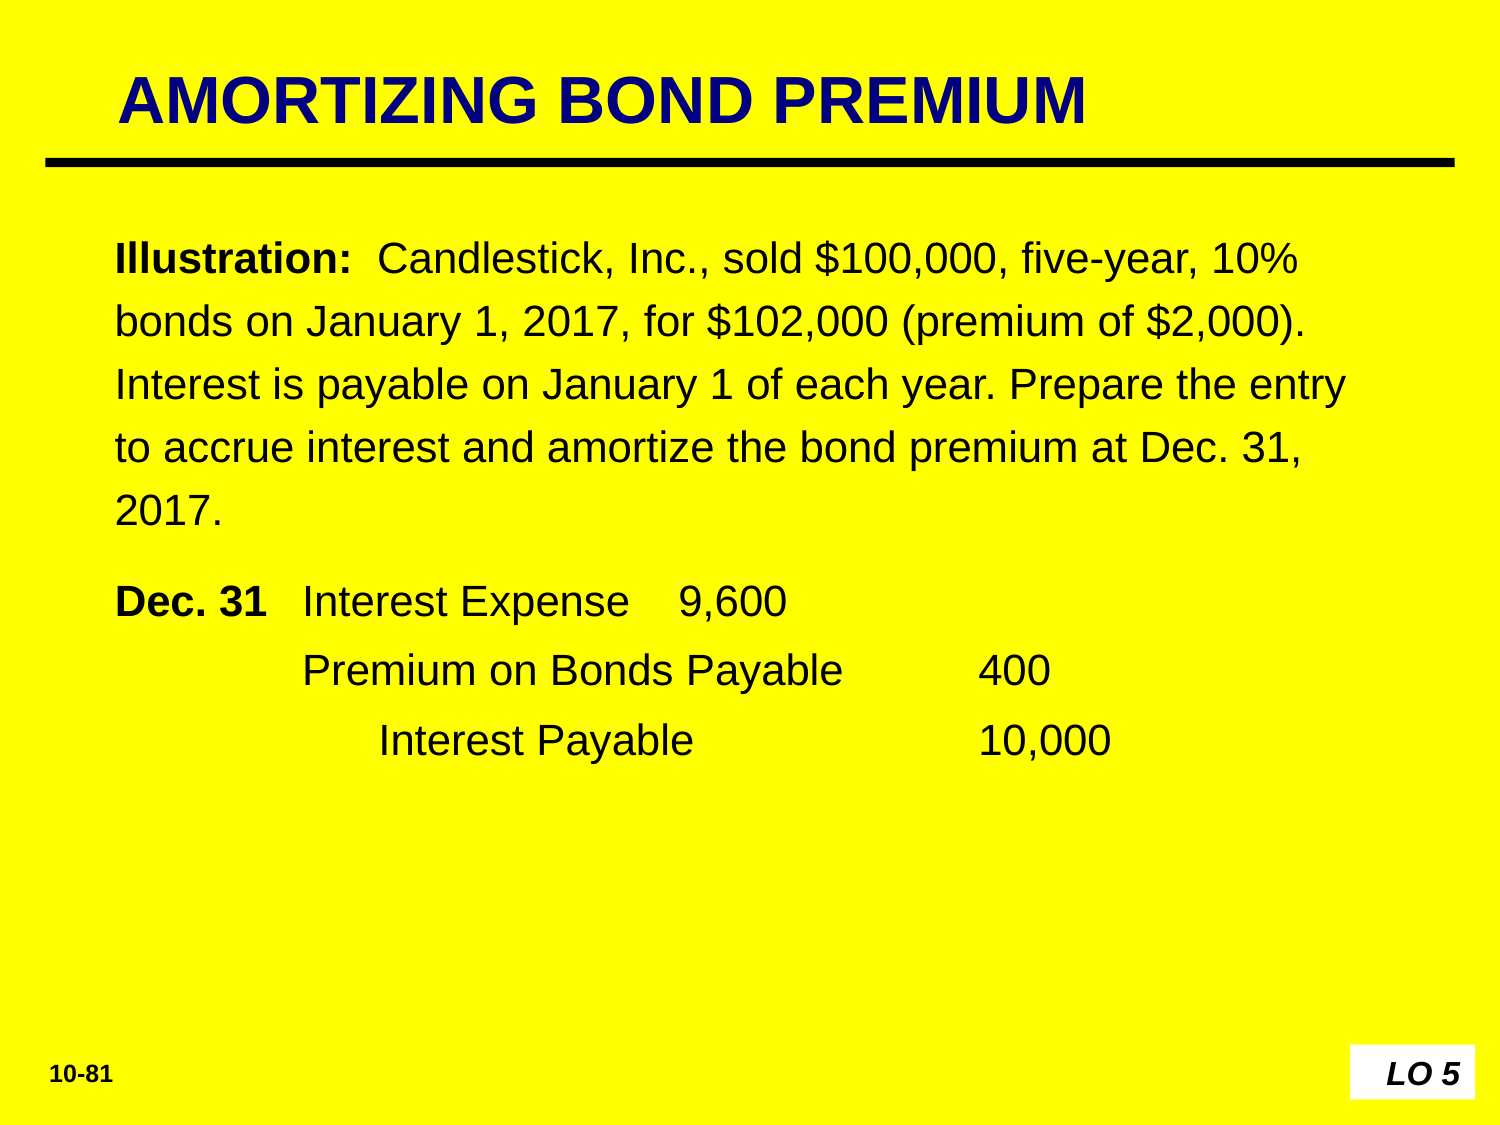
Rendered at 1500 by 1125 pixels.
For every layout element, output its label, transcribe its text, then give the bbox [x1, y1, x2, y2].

text_box AMORTIZING BOND PREMIUM [102, 50, 1425, 142]
text_box Interest Expense 9,600 Premium on Bonds Payable 400 Interest Payable 10,000 [287, 554, 1425, 772]
text_box Dec. 31 [99, 554, 287, 633]
text_box Illustration: Candlestick, Inc., sold $100,000, five-year, 10% bonds on January 1, 2017, for $102,000 (premium of $2,000). Interest is payable on January 1 of each year. Prepare the entry to accrue interest and amortize the bond premium at Dec. 31, 2017. [99, 212, 1375, 542]
text_box LO 5 [1350, 1044, 1475, 1100]
